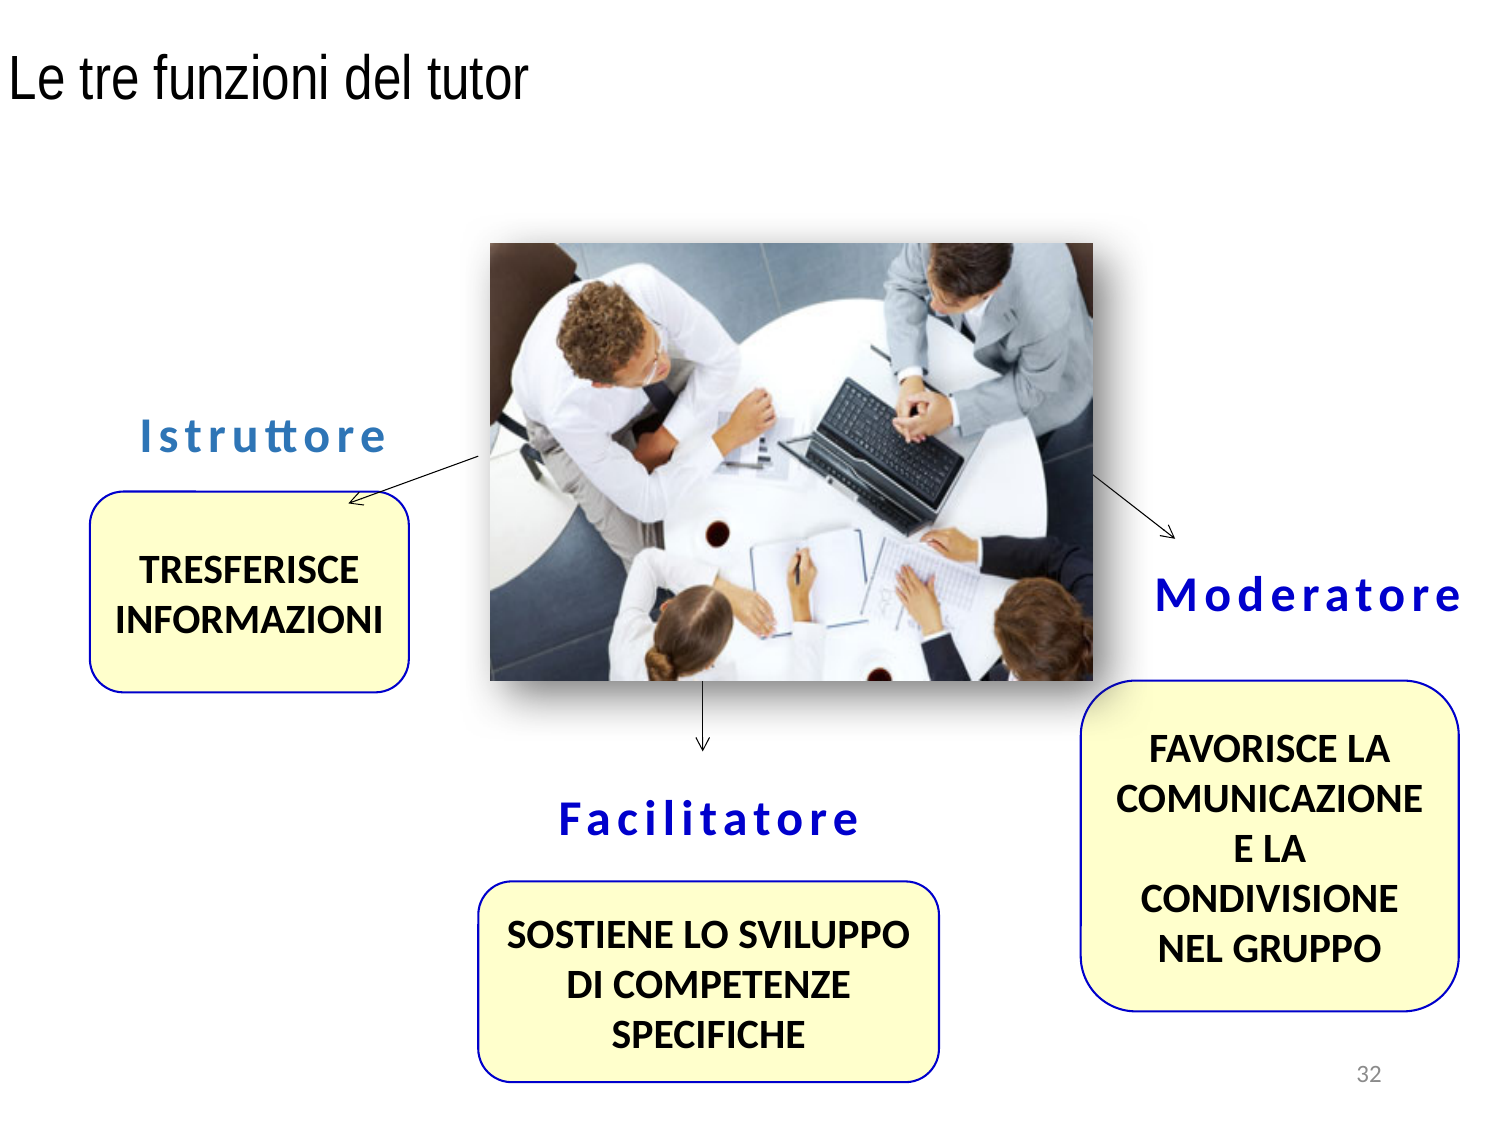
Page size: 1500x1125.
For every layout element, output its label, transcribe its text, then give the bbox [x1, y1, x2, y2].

picture [490, 243, 1093, 681]
text_box Istruttore [124, 395, 401, 471]
text_box Facilitatore [543, 778, 874, 854]
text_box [348, 456, 479, 504]
slide_number 32 [1059, 1042, 1397, 1103]
text_box SOSTIENE LO SVILUPPO DI COMPETENZE SPECIFICHE [477, 880, 941, 1084]
text_box TRESFERISCE INFORMAZIONI [88, 490, 410, 694]
text_box Moderatore [1139, 554, 1476, 629]
text_box Le tre funzioni del tutor [0, 0, 1397, 169]
text_box FAVORISCE LA COMUNICAZIONE E LA CONDIVISIONE NEL GRUPPO [1079, 679, 1460, 1013]
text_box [1093, 456, 1176, 539]
